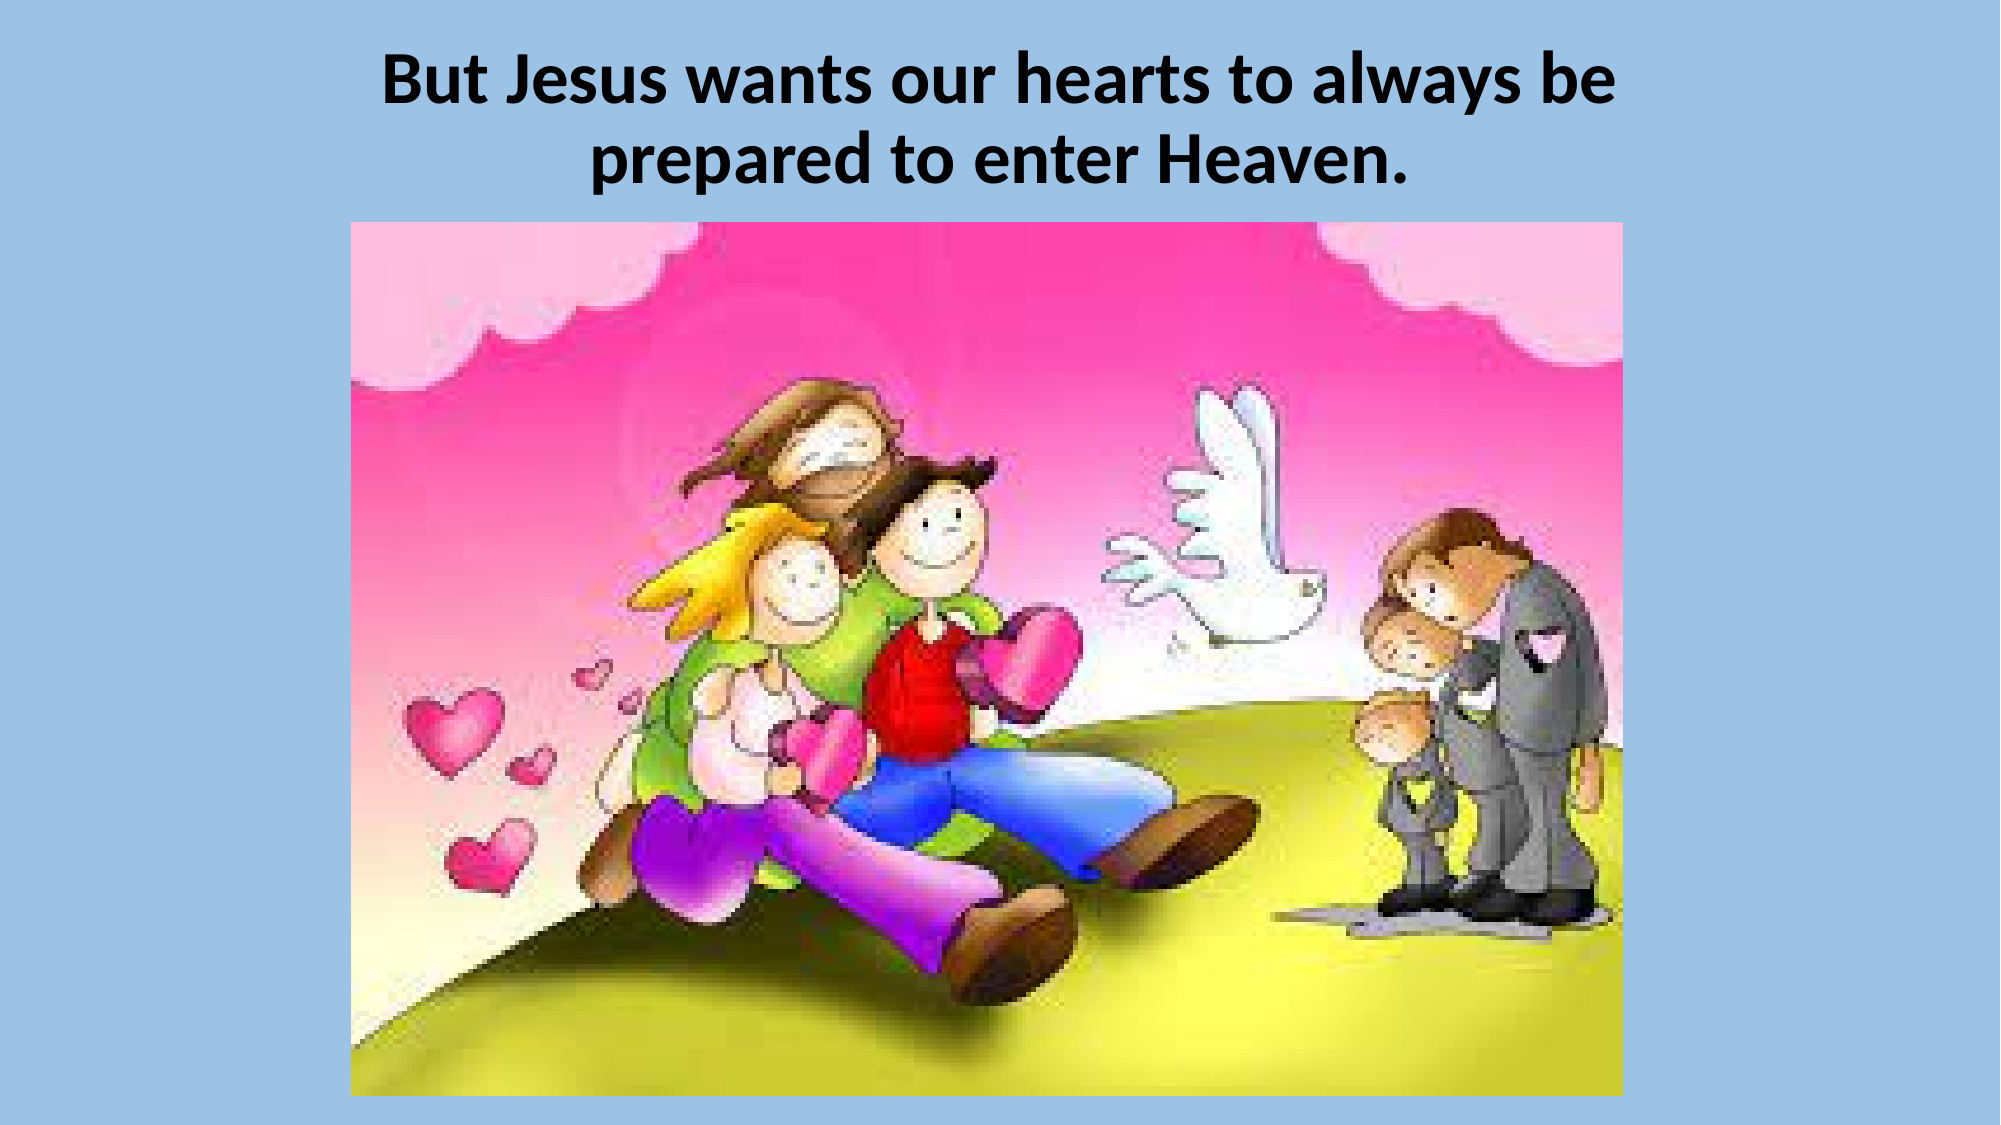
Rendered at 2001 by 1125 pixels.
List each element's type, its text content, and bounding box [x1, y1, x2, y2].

title But Jesus wants our hearts to always be prepared to enter Heaven. [297, 17, 1703, 221]
picture [351, 222, 1623, 1096]
